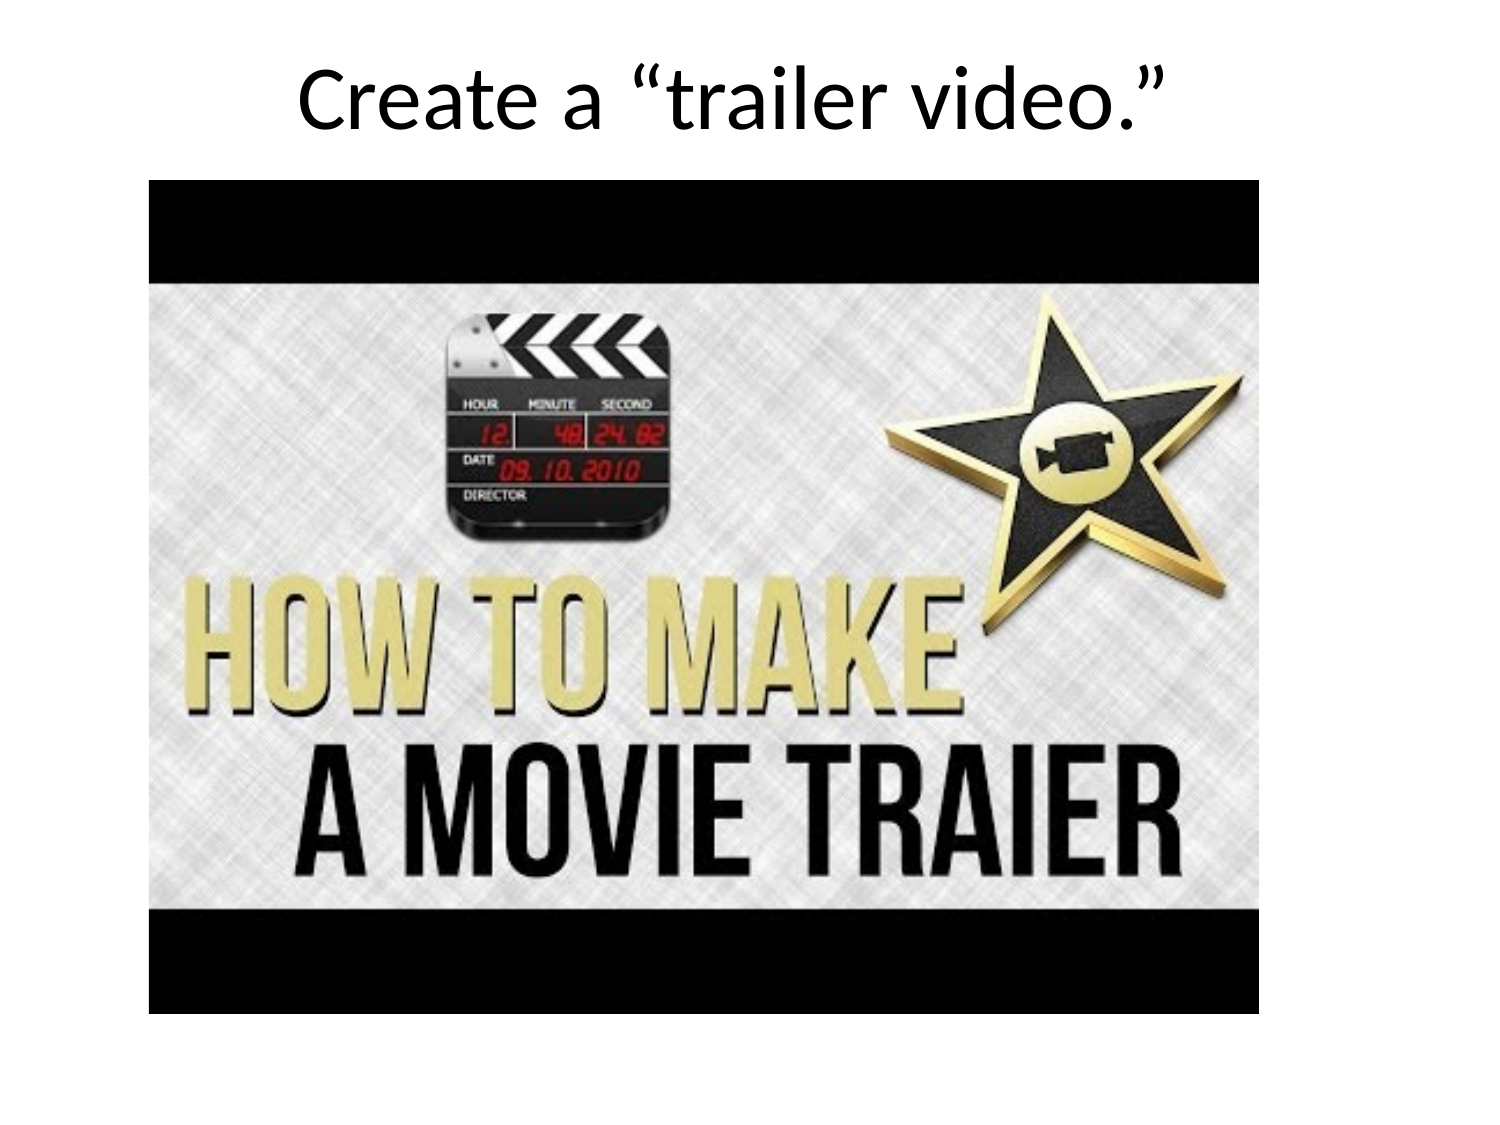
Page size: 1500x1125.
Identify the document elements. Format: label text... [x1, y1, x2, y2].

text_box [148, 180, 1259, 1014]
title Create a “trailer video.” [96, 40, 1372, 145]
